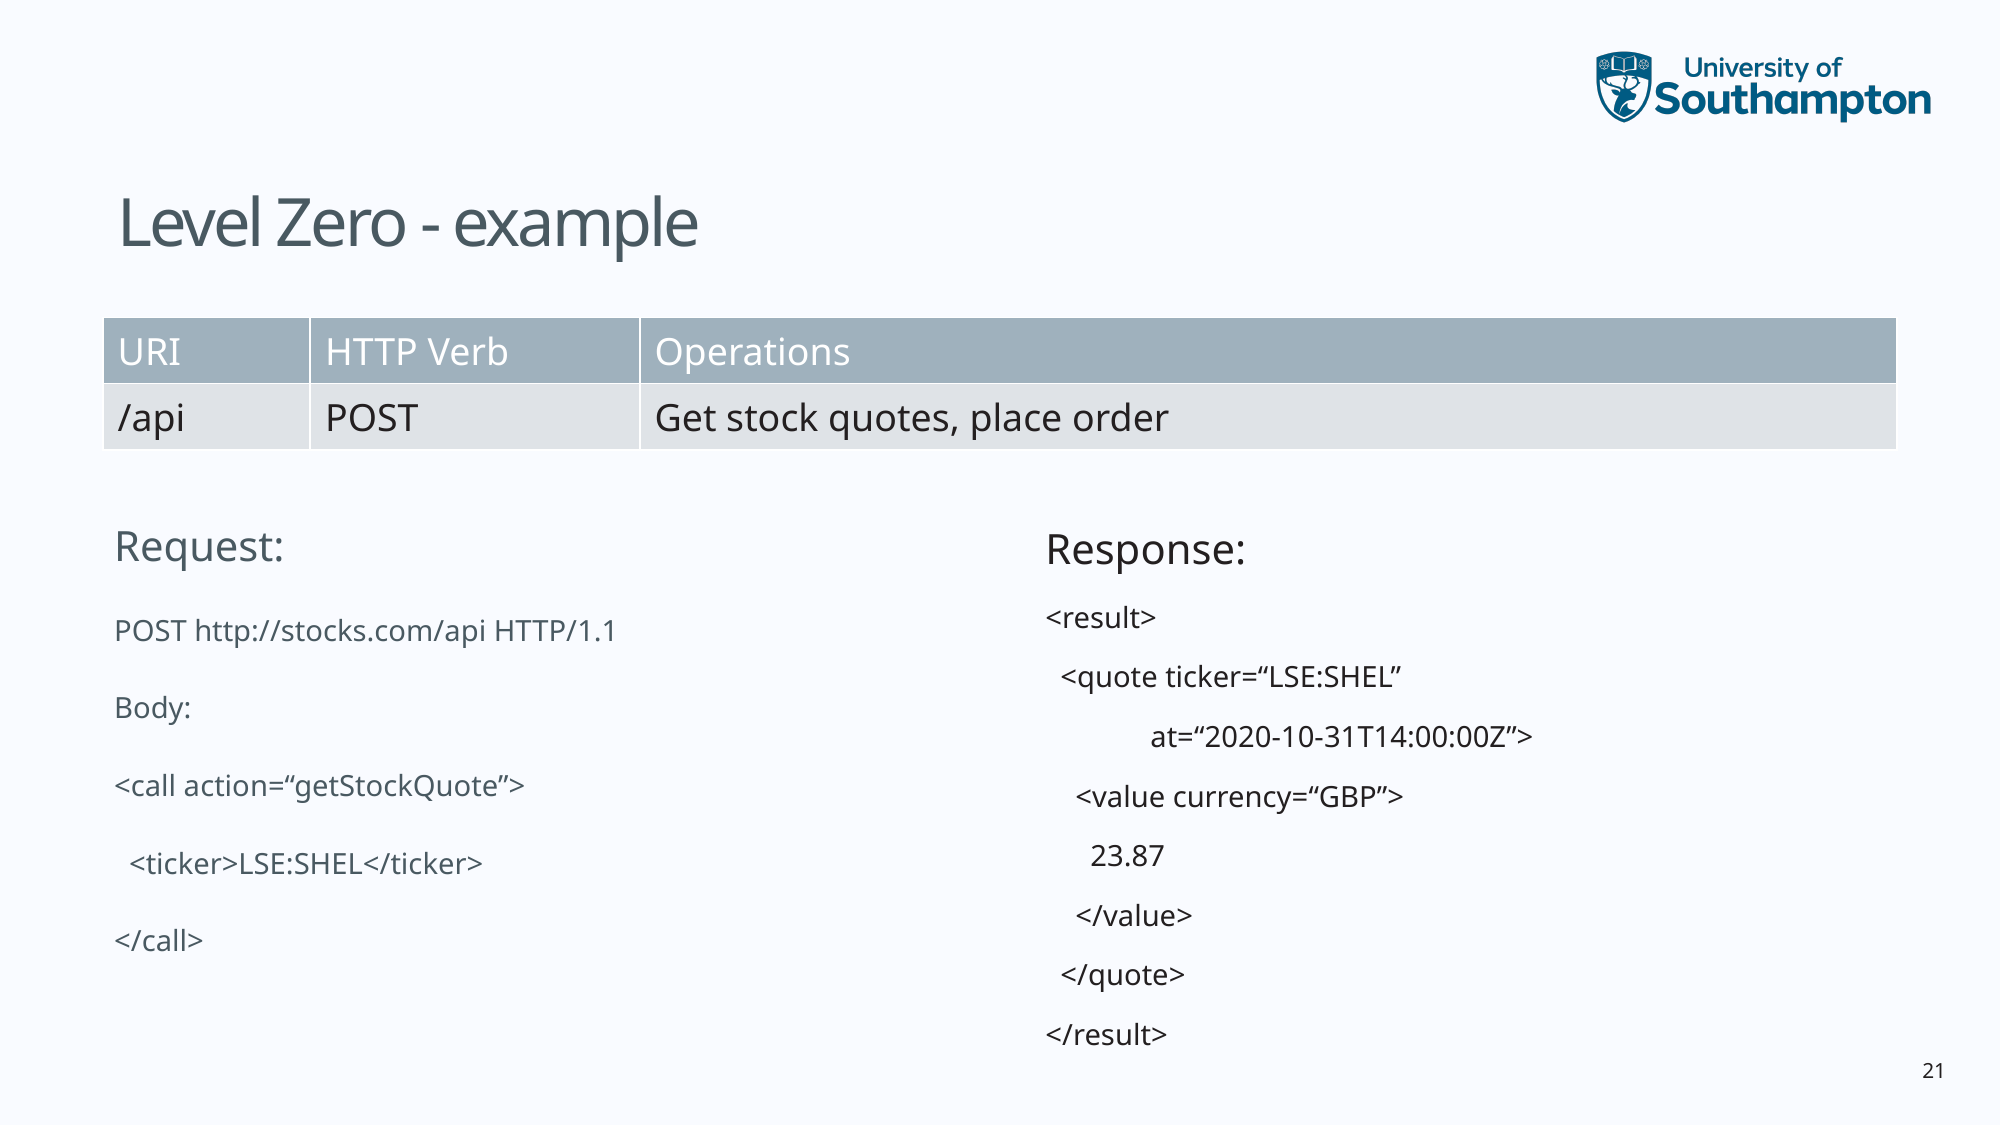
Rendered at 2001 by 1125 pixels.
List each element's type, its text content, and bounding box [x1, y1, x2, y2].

picture [1782, 97, 1791, 108]
text_box Response: <result> <quote ticker=“LSE:SHEL” at=“2020-10-31T14:00:00Z”> <value currency=“GBP”> 23.87 </value> </quote> </result> [1033, 514, 1898, 1085]
table_cell /api [104, 384, 309, 449]
picture [1626, 76, 1636, 88]
table_header HTTP Verb [311, 318, 639, 383]
table_header Operations [641, 318, 1896, 383]
picture [1730, 97, 1736, 113]
title Level Zero - example [102, 113, 1882, 268]
picture [1600, 80, 1617, 111]
list Request: POST http://stocks.com/api HTTP/1.1 Body: <call action=“getStockQuote”> <ticker>LSE:SHEL</ticker> </call> [102, 513, 1028, 1084]
picture [1607, 76, 1624, 88]
picture [1808, 97, 1815, 113]
picture [1626, 78, 1648, 111]
picture [1527, 0, 2000, 220]
table_cell POST [311, 384, 639, 449]
picture [1689, 97, 1698, 108]
table_cell Get stock quotes, place order [641, 384, 1896, 449]
picture [1847, 97, 1857, 108]
picture [1758, 97, 1766, 113]
table_header URI [104, 318, 309, 383]
picture [1823, 97, 1830, 113]
